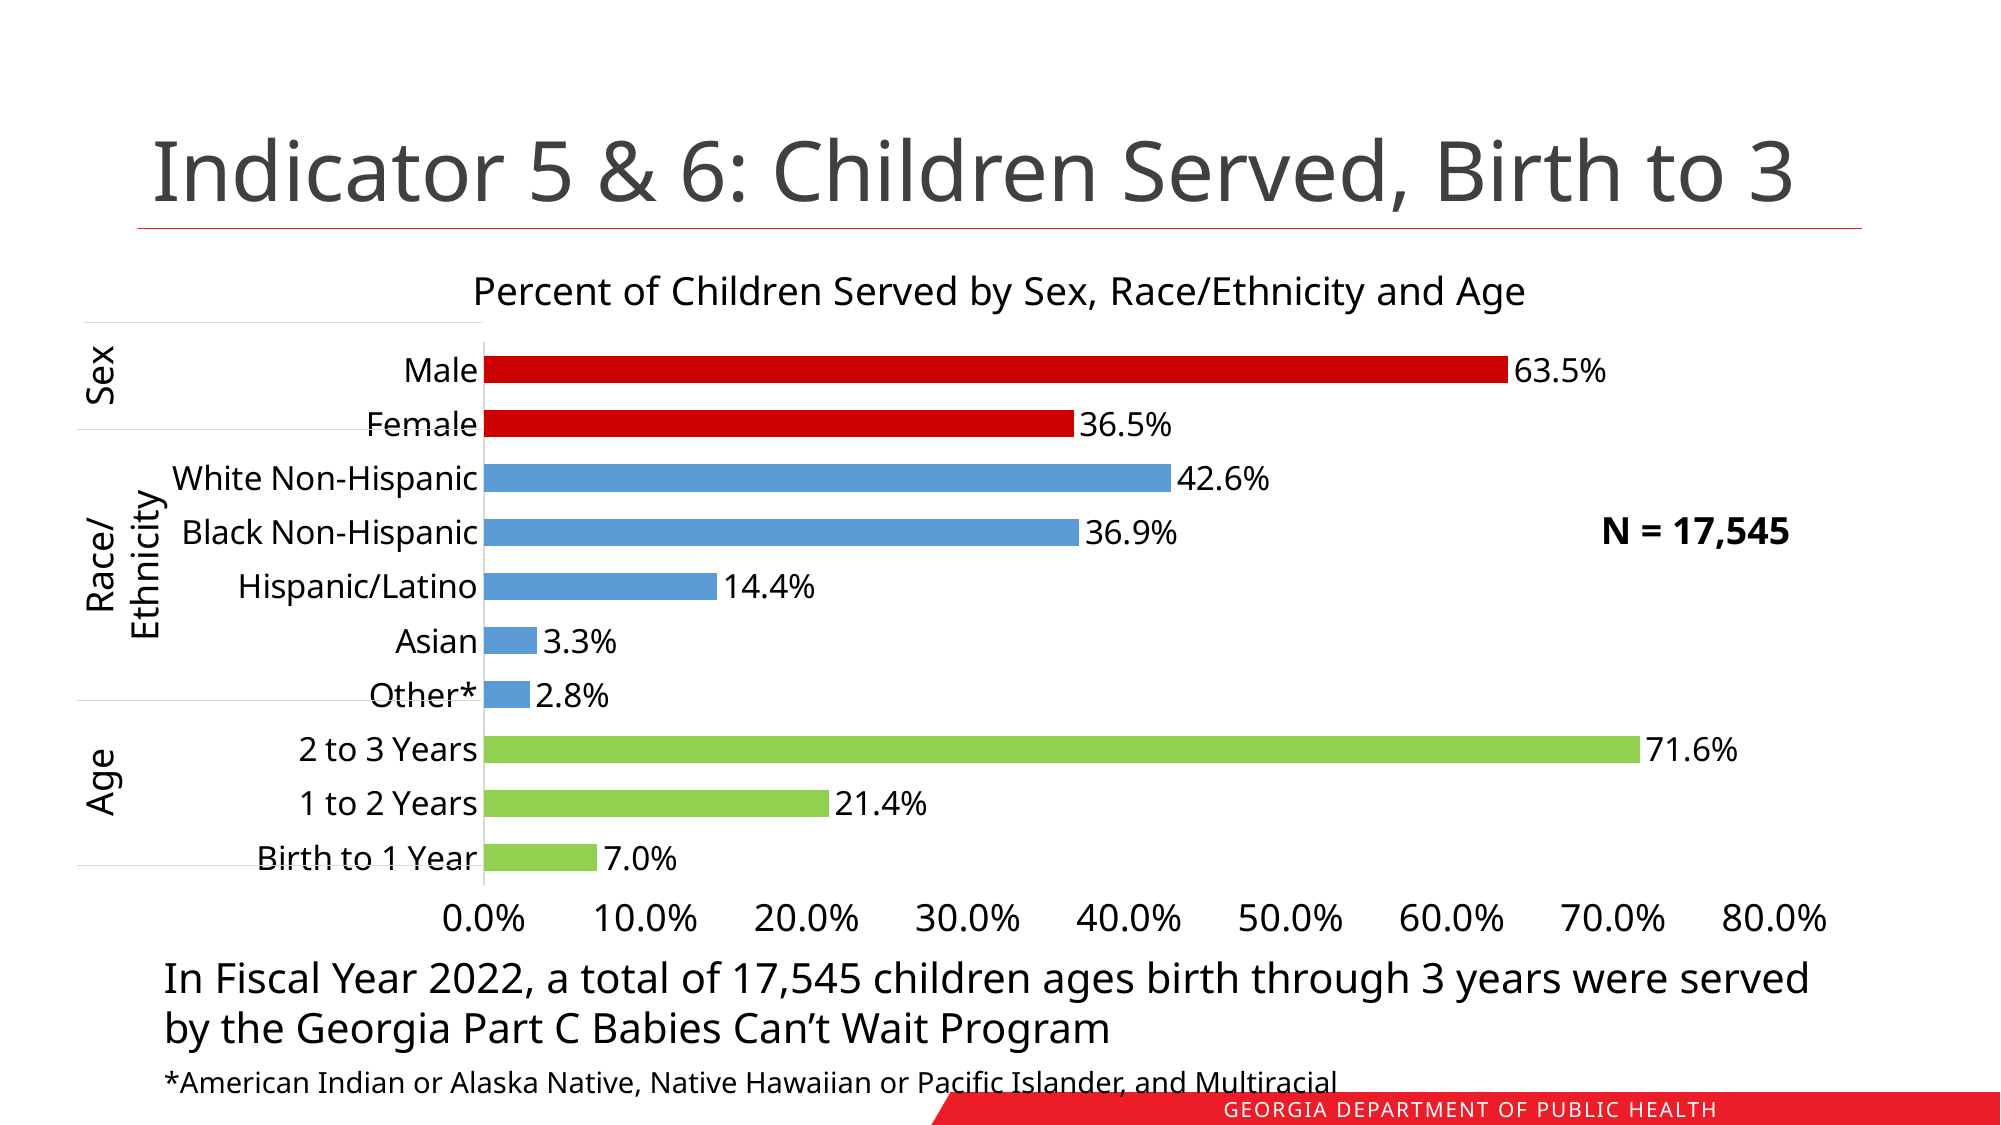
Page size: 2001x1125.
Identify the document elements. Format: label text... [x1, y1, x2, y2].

text_box In Fiscal Year 2022, a total of 17,545 children ages birth through 3 years were served by the Georgia Part C Babies Can’t Wait Program *American Indian or Alaska Native, Native Hawaiian or Pacific Islander, and Multiracial [149, 957, 1851, 1107]
picture [1555, 1107, 1562, 1116]
chart [137, 228, 1863, 957]
picture [1257, 1107, 1267, 1116]
text_box Age [68, 732, 129, 833]
text_box Race/Ethnicity [68, 428, 137, 703]
title Indicator 5 & 6: Children Served, Birth to 3 [137, 122, 1863, 228]
picture [1501, 1107, 1511, 1116]
text_box Sex [68, 326, 129, 427]
picture [1340, 1107, 1348, 1115]
picture [931, 1092, 2000, 1125]
